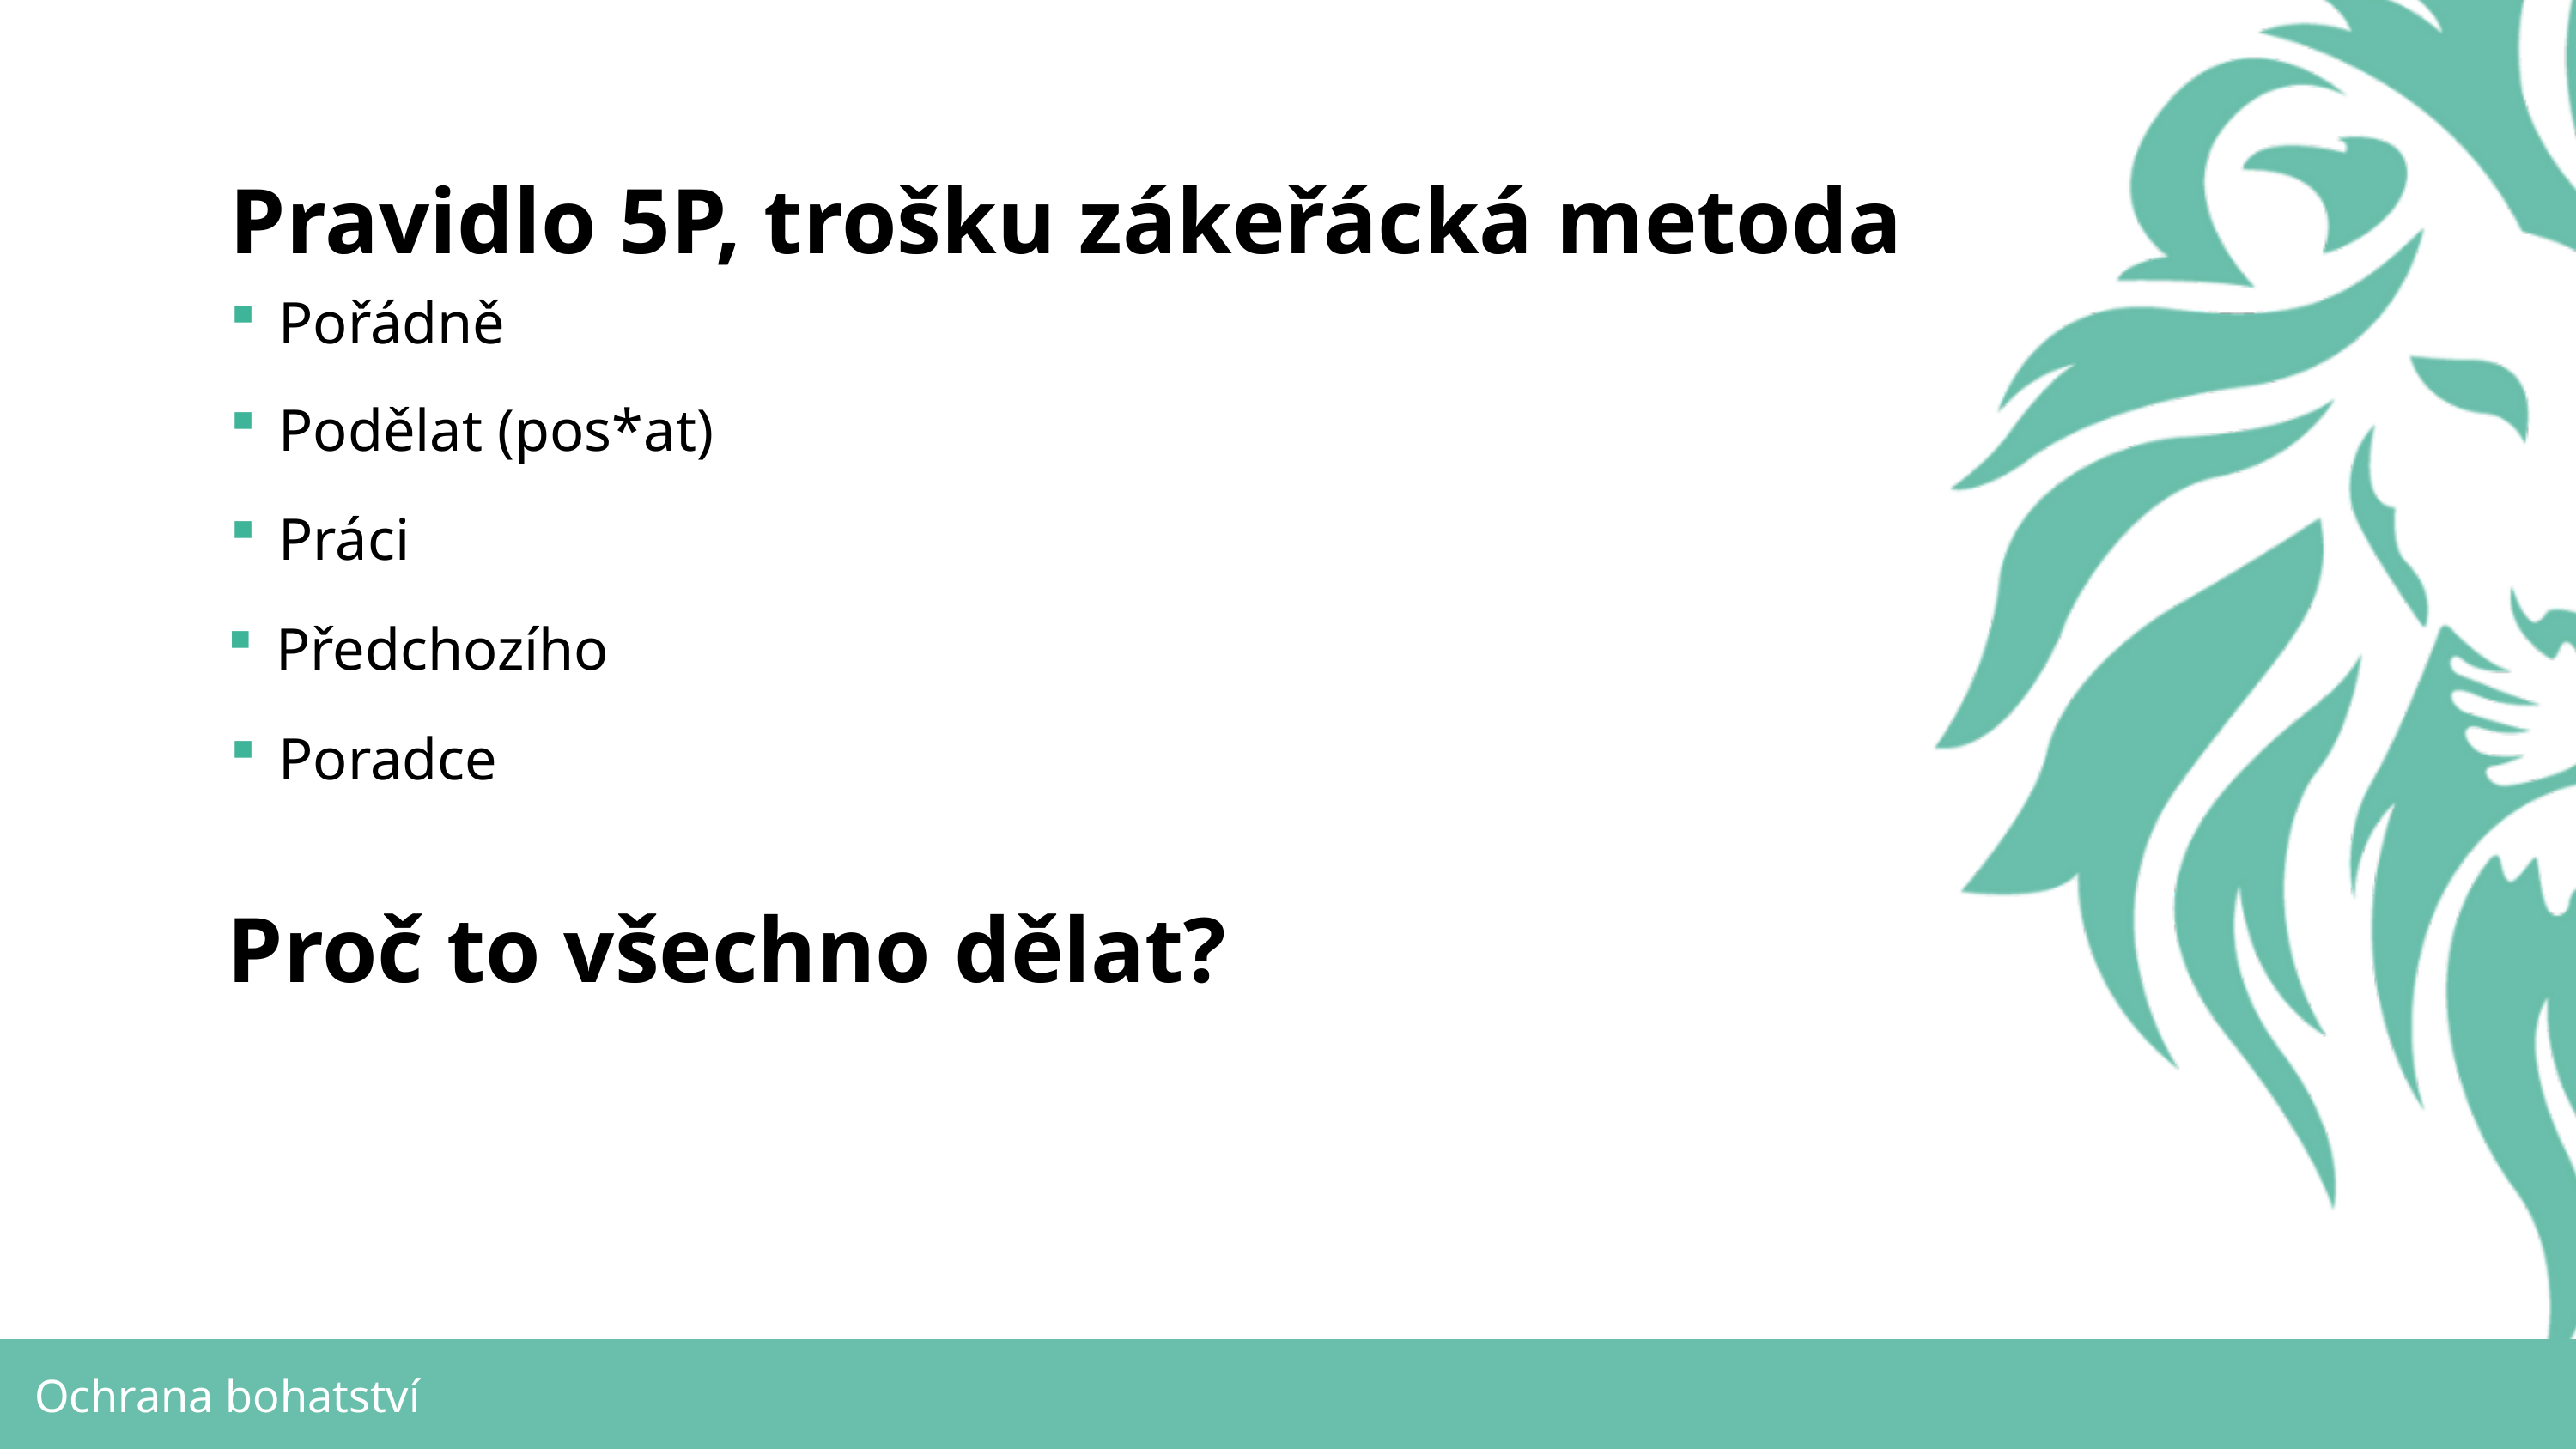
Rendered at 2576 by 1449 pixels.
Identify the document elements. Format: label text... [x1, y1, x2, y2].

text_box Proč to všechno dělat? [214, 886, 1808, 1007]
text_box Práci [217, 494, 1808, 579]
text_box Poradce [217, 714, 1808, 797]
text_box Podělat (pos*at) [217, 385, 1808, 469]
text_box Pravidlo 5P, trošku zákeřácká metoda [217, 157, 1808, 278]
text_box Pořádně [217, 279, 1808, 362]
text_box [0, 1339, 2576, 1449]
text_box Předchozího [214, 604, 1808, 688]
picture [1814, 0, 2576, 1339]
